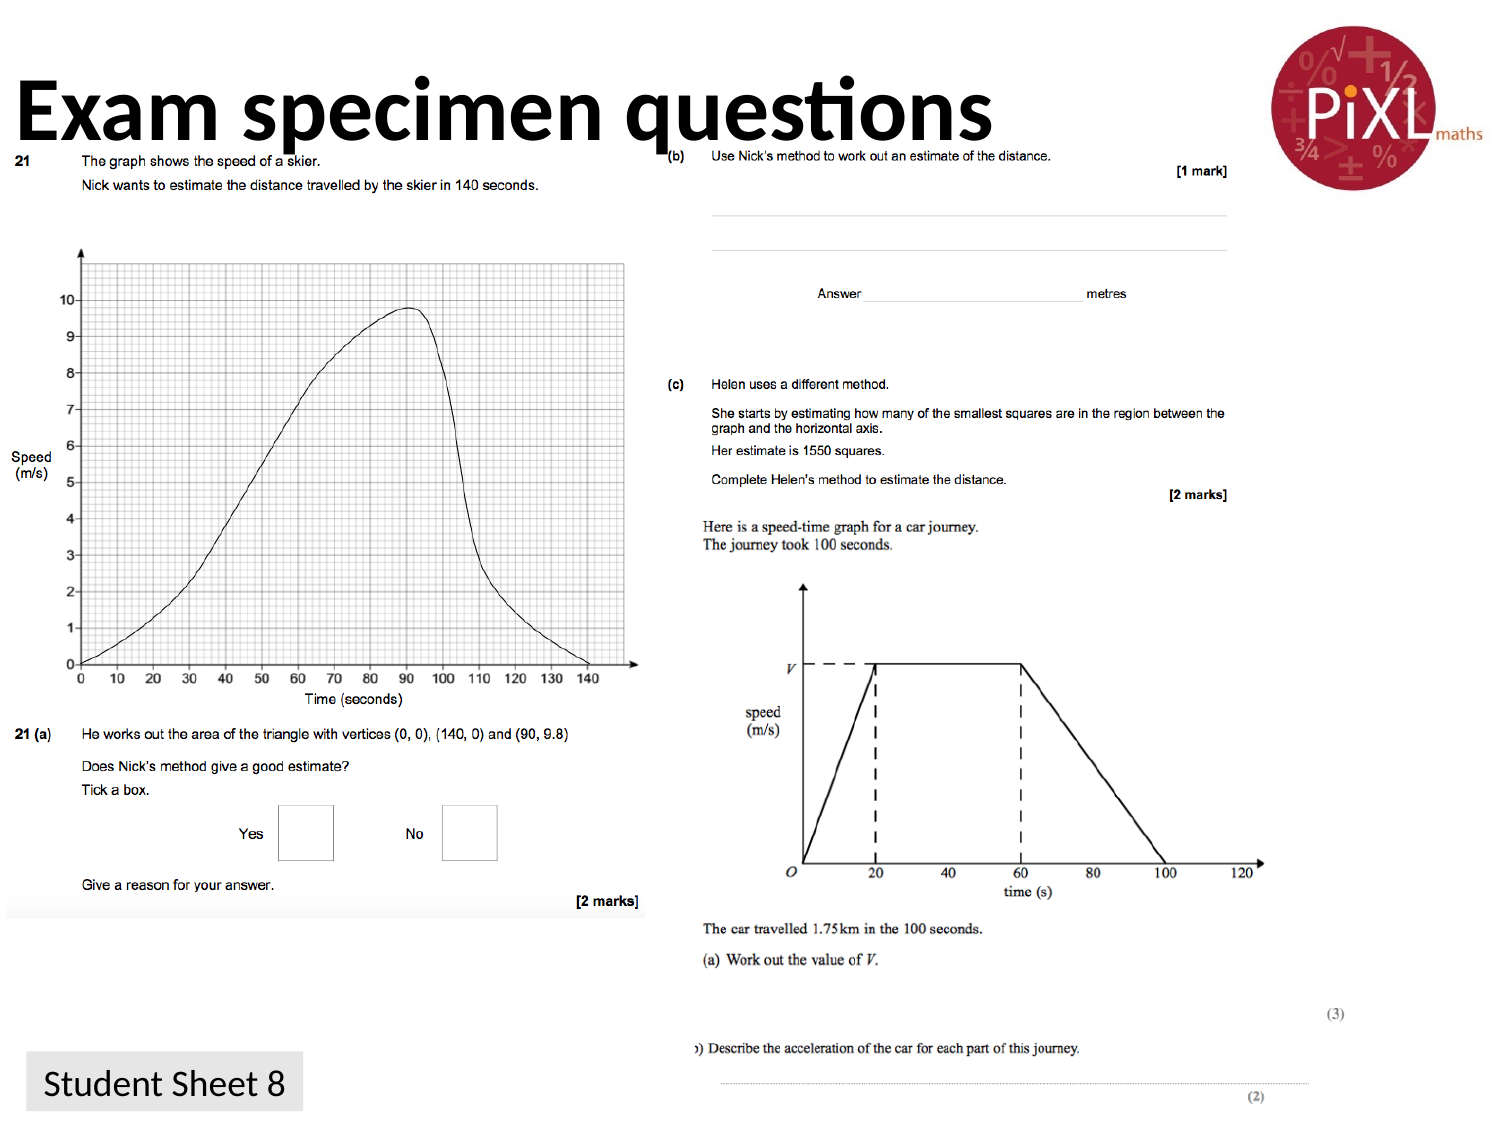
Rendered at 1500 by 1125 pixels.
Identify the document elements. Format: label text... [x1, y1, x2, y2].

picture [664, 136, 1349, 1061]
picture [1295, 18, 1500, 198]
text_box Exam specimen questions [0, 1, 1295, 219]
picture [709, 1077, 1400, 1112]
text_box Student Sheet 8 [26, 1051, 304, 1112]
picture [5, 136, 645, 918]
